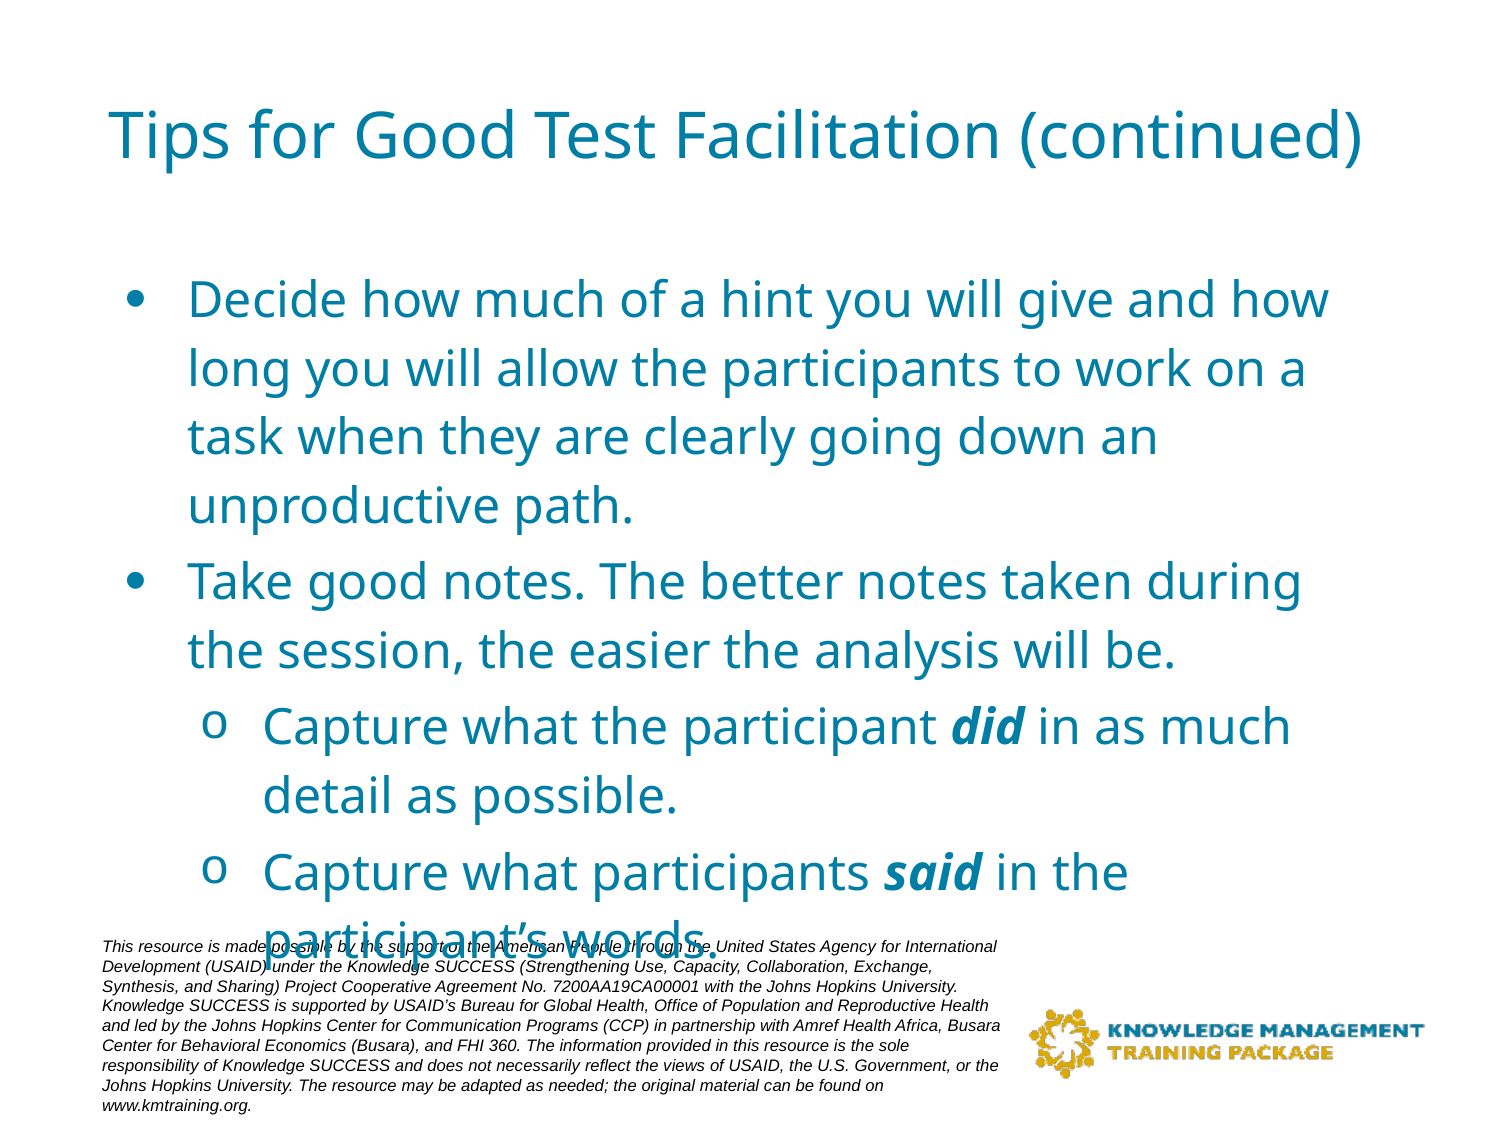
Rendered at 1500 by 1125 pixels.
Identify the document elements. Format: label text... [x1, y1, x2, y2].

list Decide how much of a hint you will give and how long you will allow the participants to work on a task when they are clearly going down an unproductive path. Take good notes. The better notes taken during the session, the easier the analysis will be. Capture what the participant did in as much detail as possible. Capture what participants said in the participant’s words. [97, 251, 1407, 402]
title Tips for Good Test Facilitation (continued) [93, 86, 1407, 237]
picture [1006, 988, 1458, 1096]
